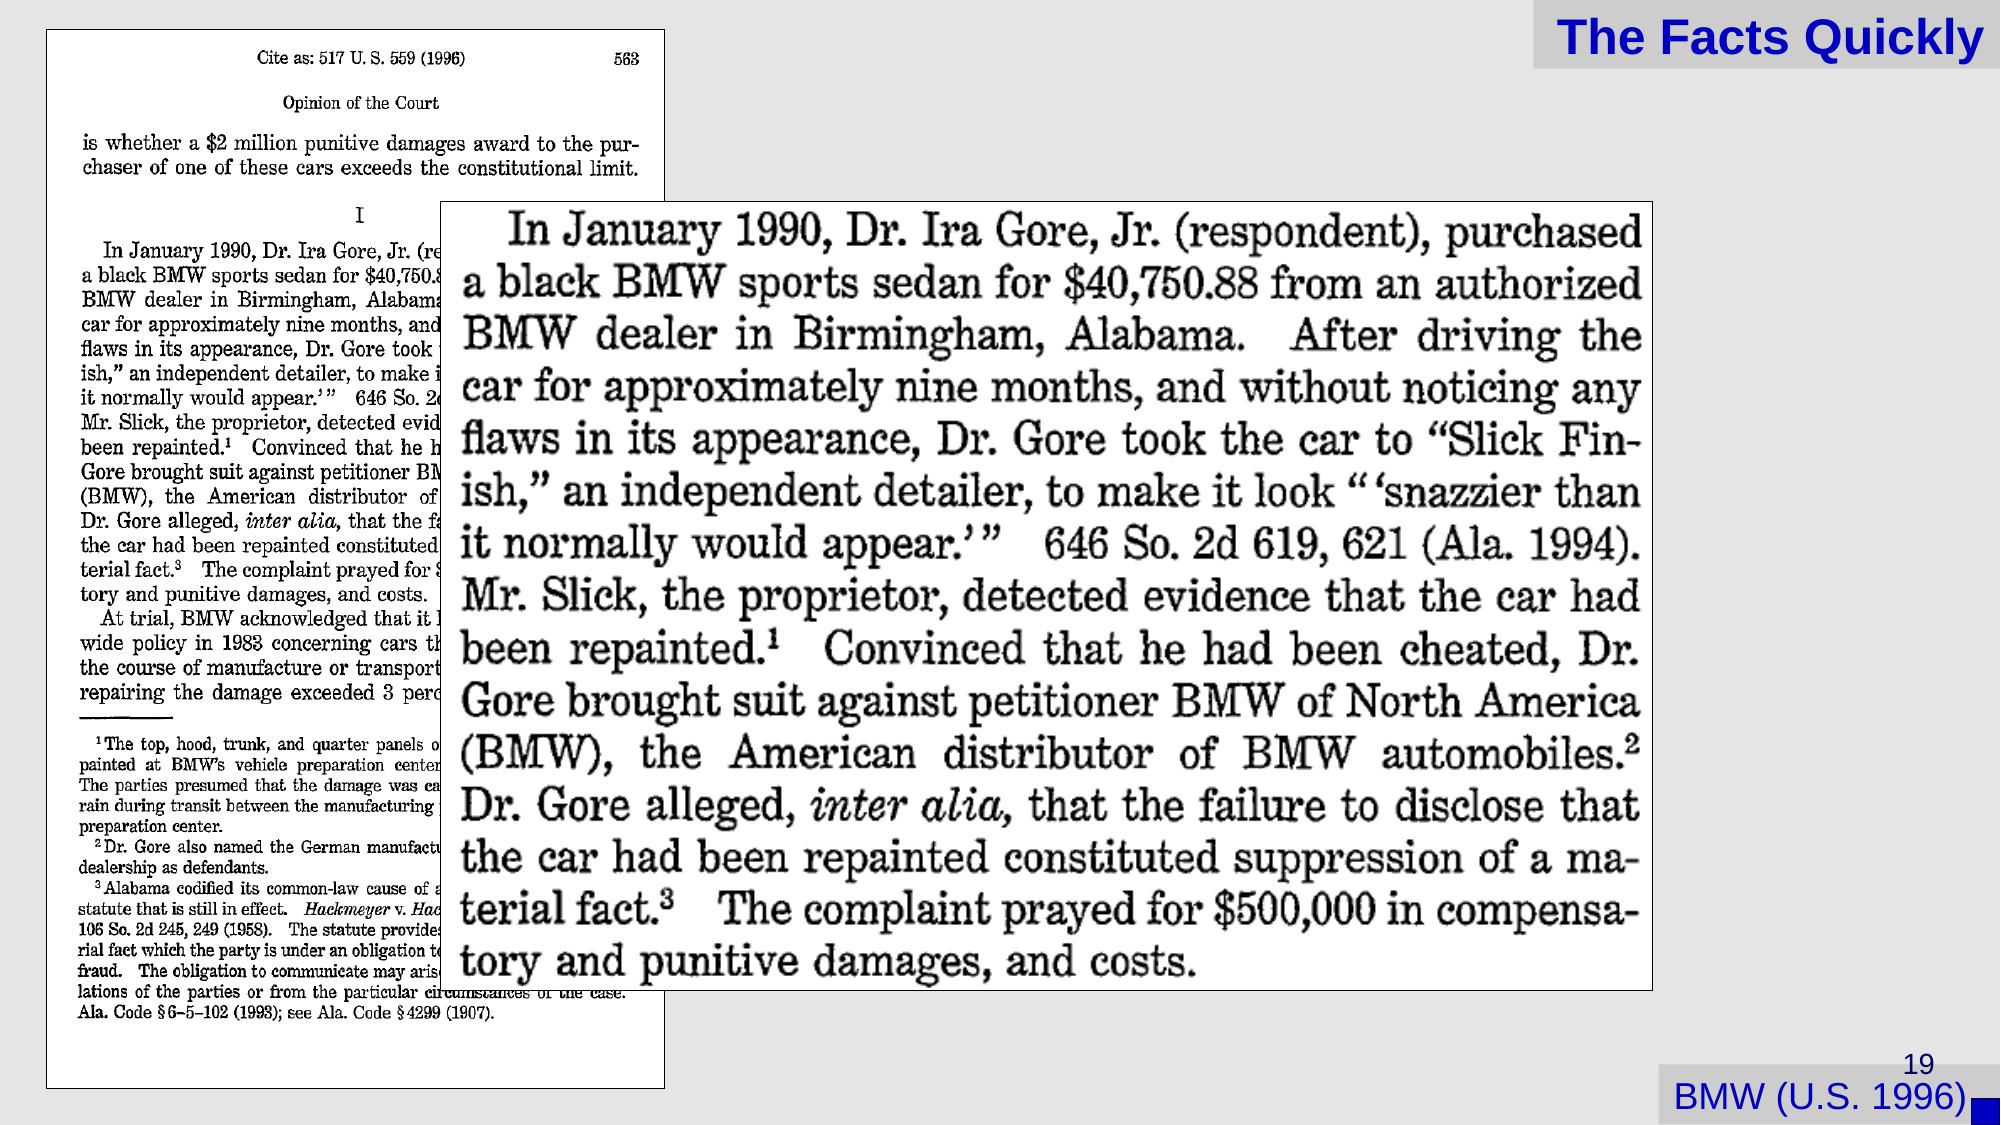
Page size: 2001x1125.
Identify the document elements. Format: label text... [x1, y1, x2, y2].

slide_number 19 [1533, 1024, 1951, 1101]
title The Facts Quickly [1533, 0, 2000, 69]
text_box [1971, 1099, 2000, 1125]
picture [46, 29, 1653, 1090]
text_box BMW (U.S. 1996) [1658, 1064, 2000, 1125]
